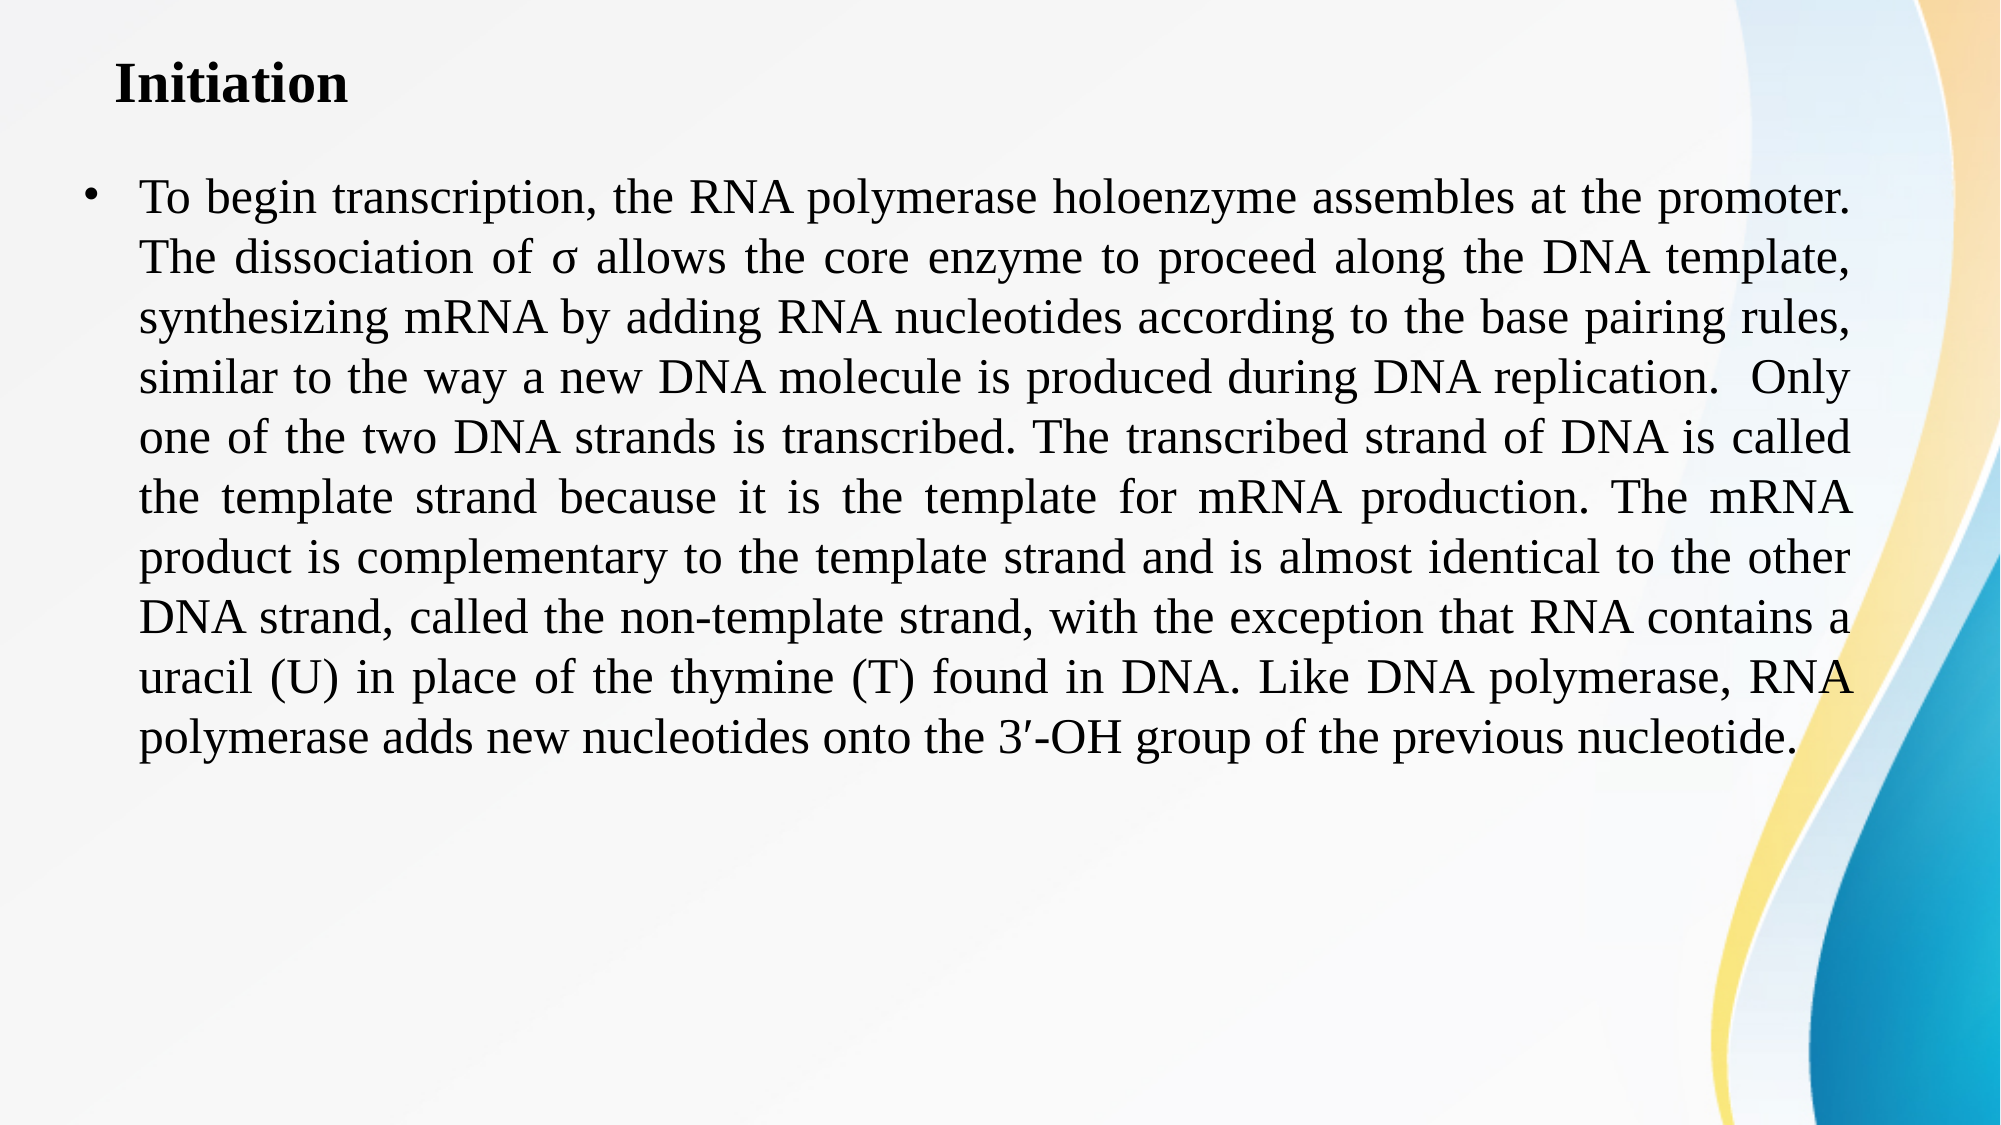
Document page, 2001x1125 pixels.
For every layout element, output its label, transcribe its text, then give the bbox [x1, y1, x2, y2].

title Initiation [99, 31, 1900, 127]
picture [0, 0, 2001, 1125]
list To begin transcription, the RNA polymerase holoenzyme assembles at the promoter. The dissociation of σ allows the core enzyme to proceed along the DNA template, synthesizing mRNA by adding RNA nucleotides according to the base pairing rules, similar to the way a new DNA molecule is produced during DNA replication. Only one of the two DNA strands is transcribed. The transcribed strand of DNA is called the template strand because it is the template for mRNA production. The mRNA product is complementary to the template strand and is almost identical to the other DNA strand, called the non-template strand, with the exception that RNA contains a uracil (U) in place of the thymine (T) found in DNA. Like DNA polymerase, RNA polymerase adds new nucleotides onto the 3′-OH group of the previous nucleotide. [67, 156, 1868, 969]
